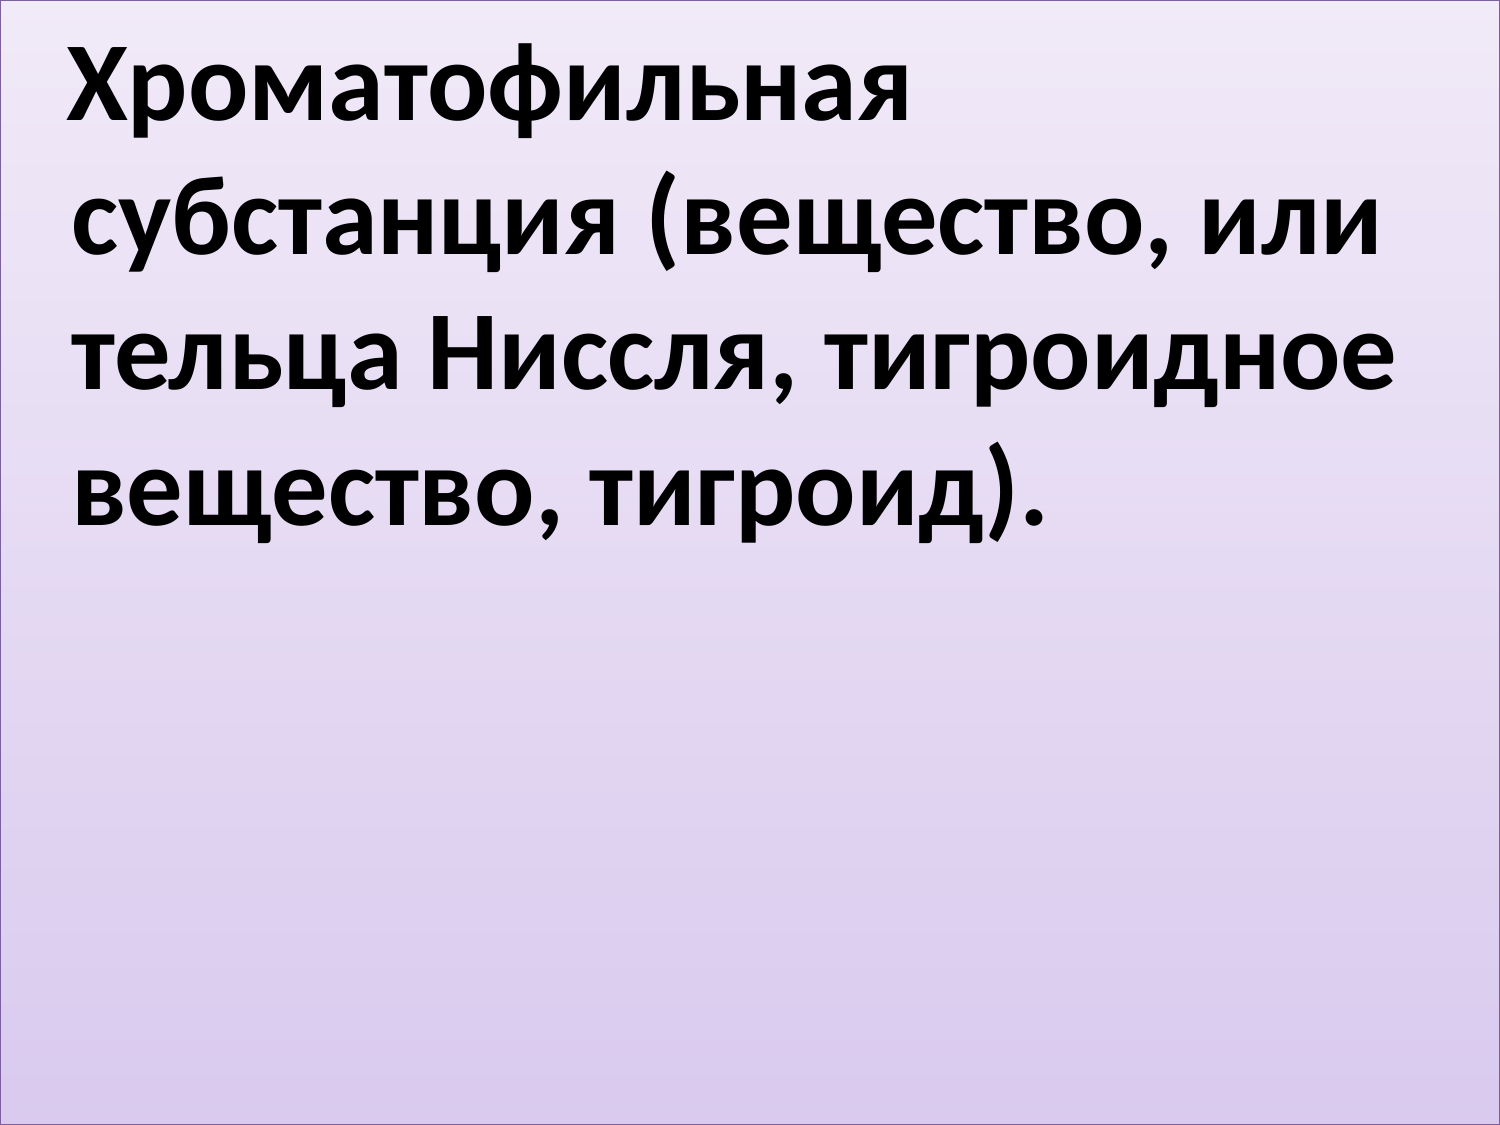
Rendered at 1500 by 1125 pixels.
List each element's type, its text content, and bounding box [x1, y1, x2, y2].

list Хроматофильная субстанция (вещество, или тельца Ниссля, тигроидное вещество, тигроид). [0, 0, 1500, 1125]
